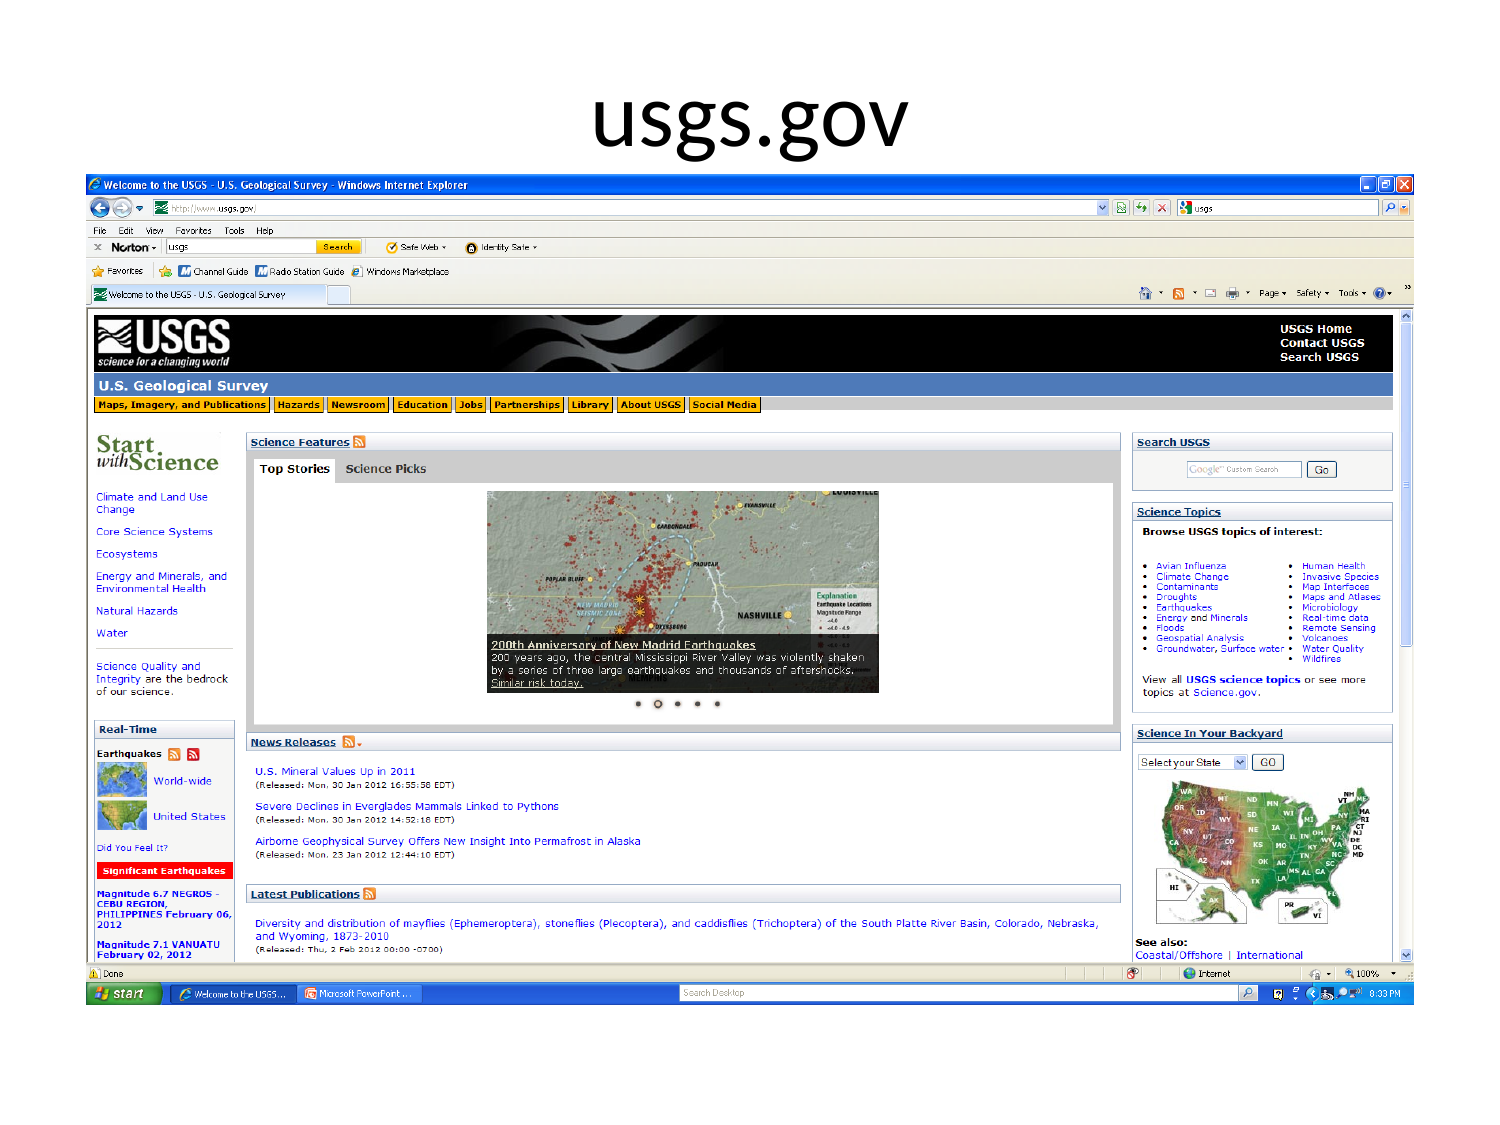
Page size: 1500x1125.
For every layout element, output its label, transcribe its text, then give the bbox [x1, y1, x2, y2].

title usgs.gov [75, 45, 1425, 175]
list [85, 174, 1415, 1006]
